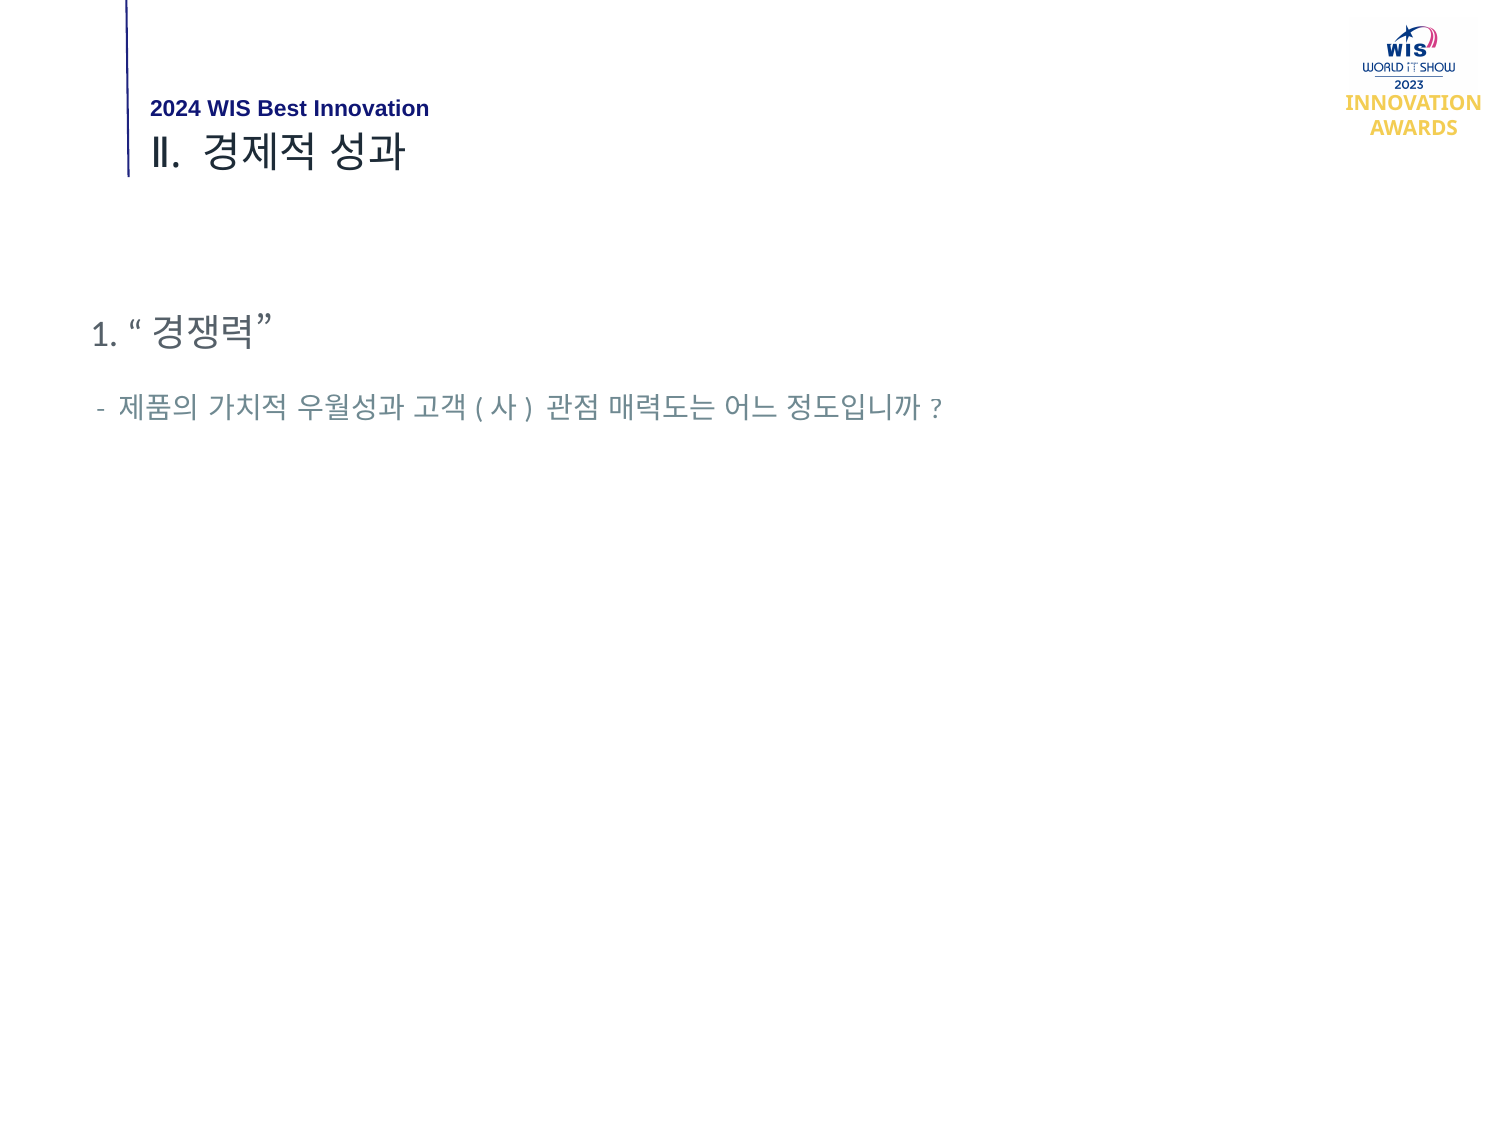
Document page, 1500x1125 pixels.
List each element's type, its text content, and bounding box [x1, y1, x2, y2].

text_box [1349, 16, 1479, 117]
text_box 2024 WIS Best Innovation Ⅱ. 경제적 성과 [135, 67, 858, 200]
list 1. “경쟁력” - 제품의 가치적 우월성과 고객(사) 관점 매력도는 어느 정도입니까? [75, 301, 1414, 966]
